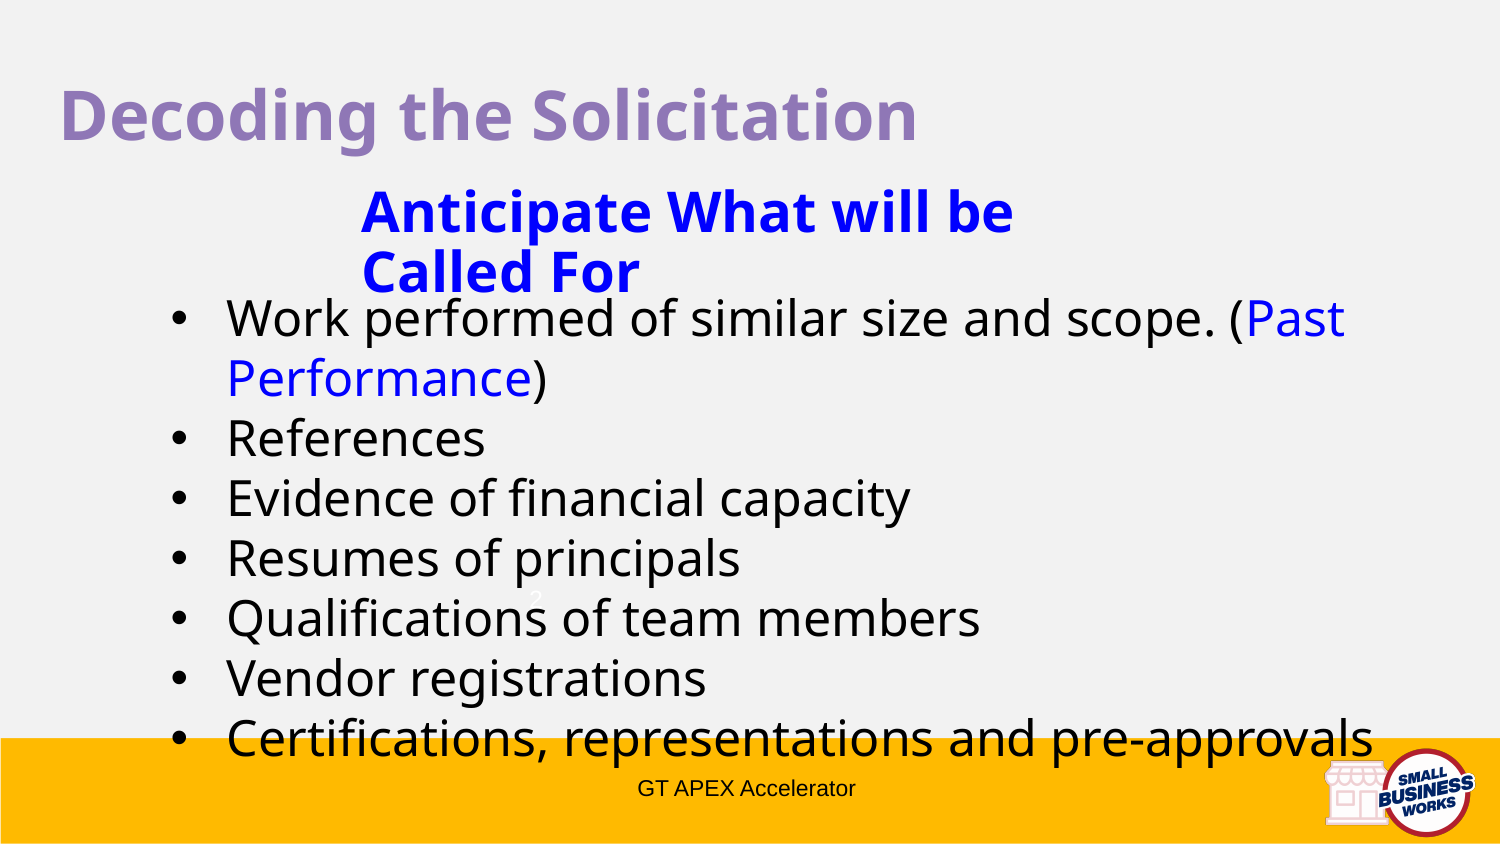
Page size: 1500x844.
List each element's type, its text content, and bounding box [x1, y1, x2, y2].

text_box Anticipate What will be Called For [350, 178, 1150, 281]
picture [1308, 742, 1488, 844]
slide_number 2 [423, 573, 649, 613]
title Decoding the Solicitation [46, 65, 994, 218]
text_box Work performed of similar size and scope. (Past Performance) References Evidence of financial capacity Resumes of principals Qualifications of team members Vendor registrations Certifications, representations and pre-approvals [159, 281, 1472, 773]
footer GT APEX Accelerator [489, 761, 1011, 807]
